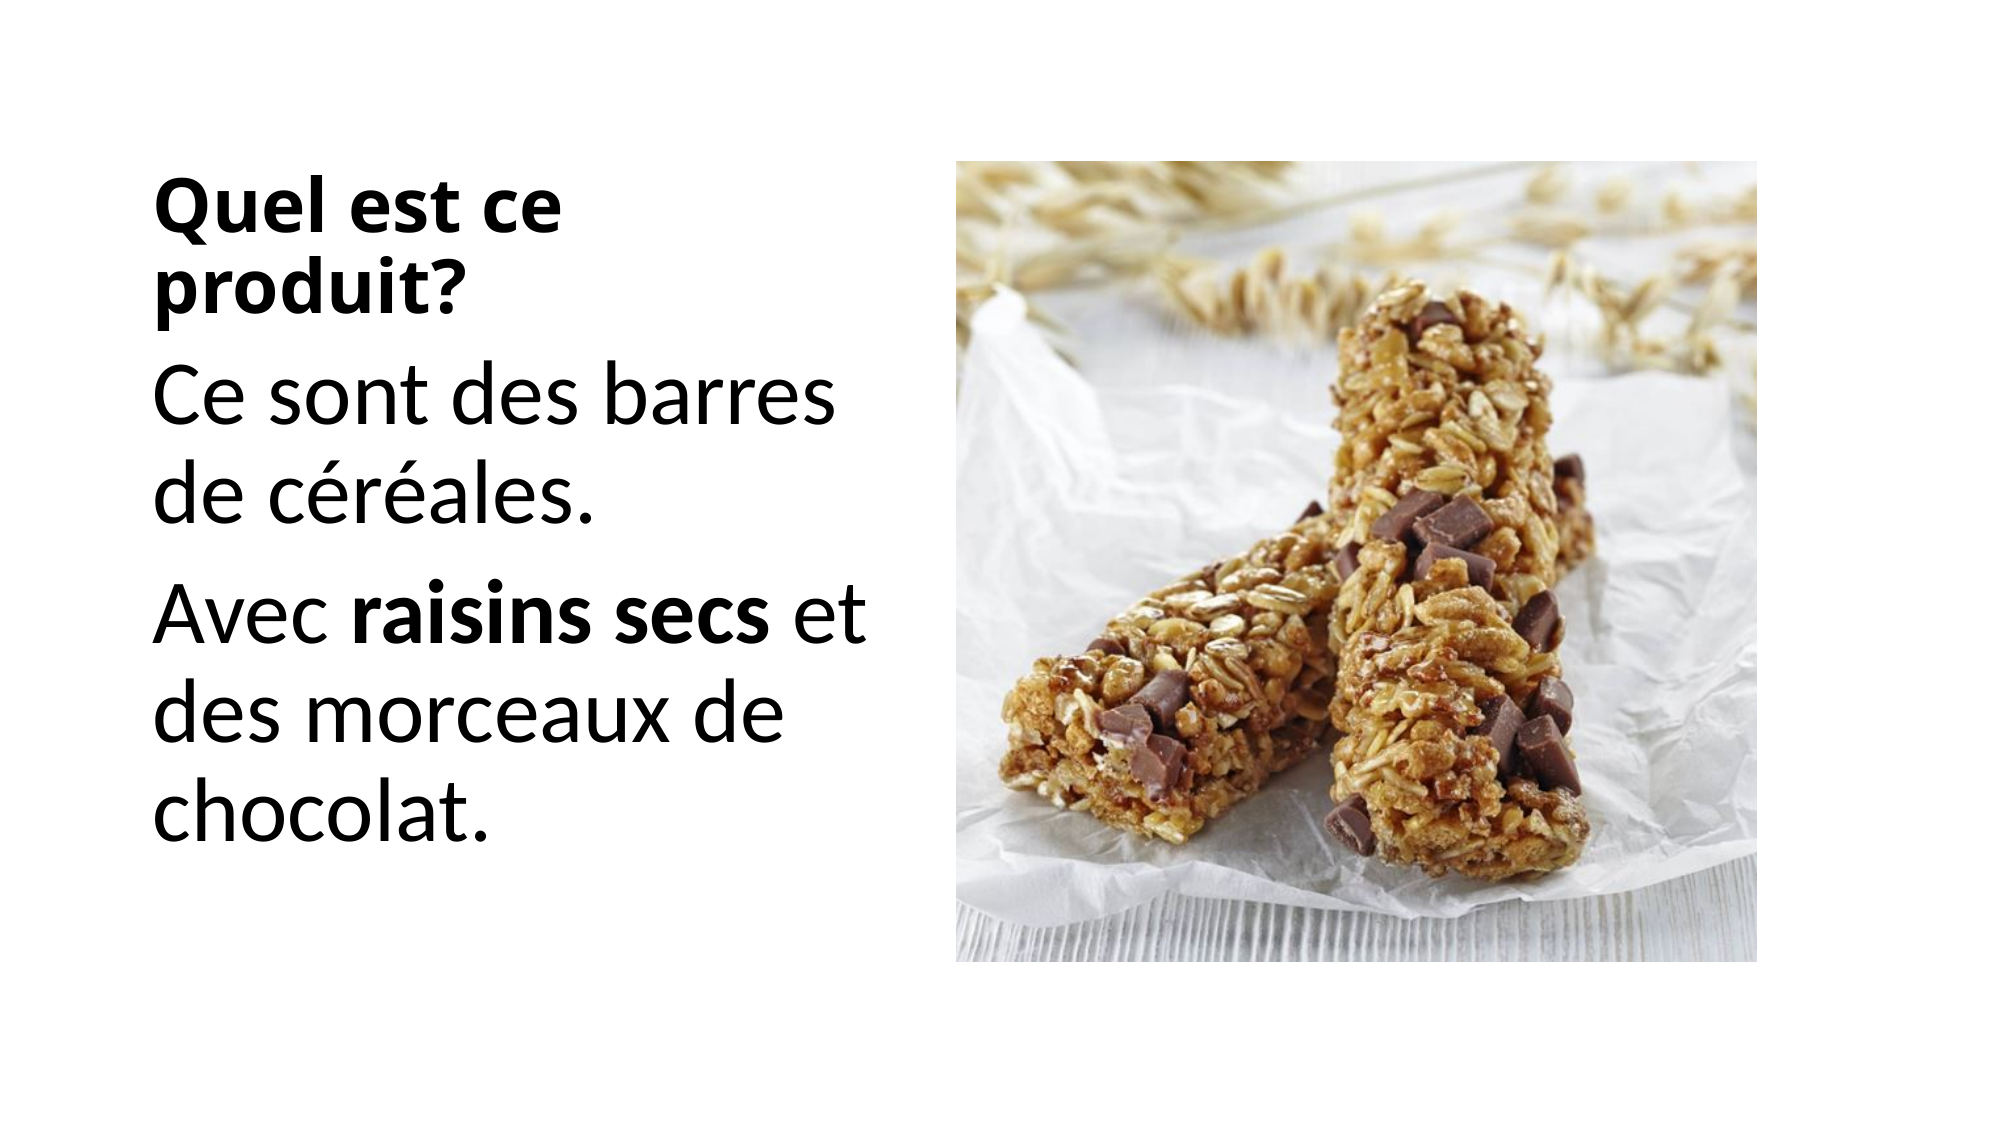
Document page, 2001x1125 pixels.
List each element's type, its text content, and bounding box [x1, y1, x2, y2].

title Quel est ce produit? [137, 75, 783, 337]
list Ce sont des barres de céréales. Avec raisins secs et des morceaux de chocolat. [137, 337, 944, 963]
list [956, 161, 1757, 962]
